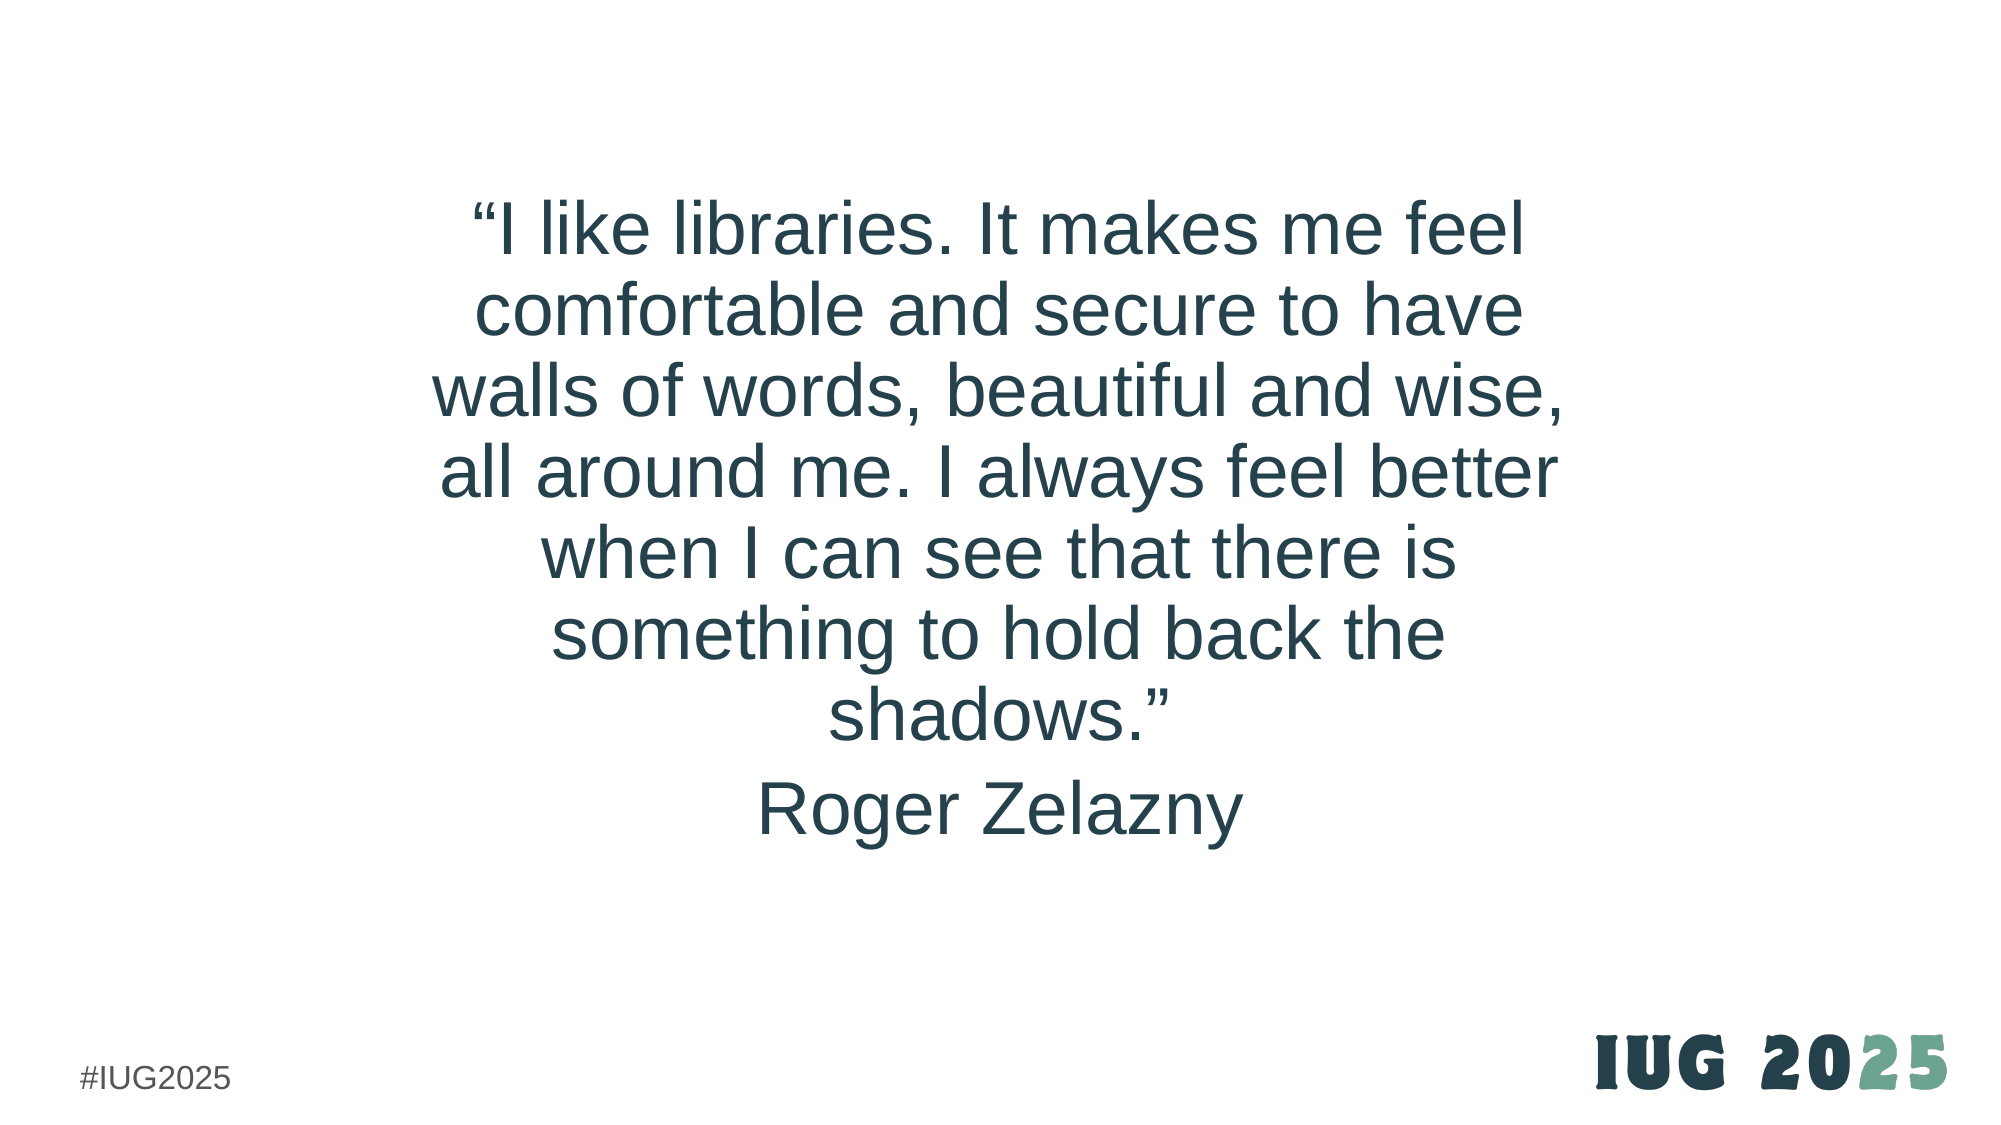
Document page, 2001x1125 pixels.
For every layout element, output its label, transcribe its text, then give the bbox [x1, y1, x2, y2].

picture [1557, 975, 1986, 1125]
list “I like libraries. It makes me feel comfortable and secure to have walls of words, beautiful and wise, all around me. I always feel better when I can see that there is something to hold back the shadows.” Roger Zelazny [397, 182, 1603, 943]
